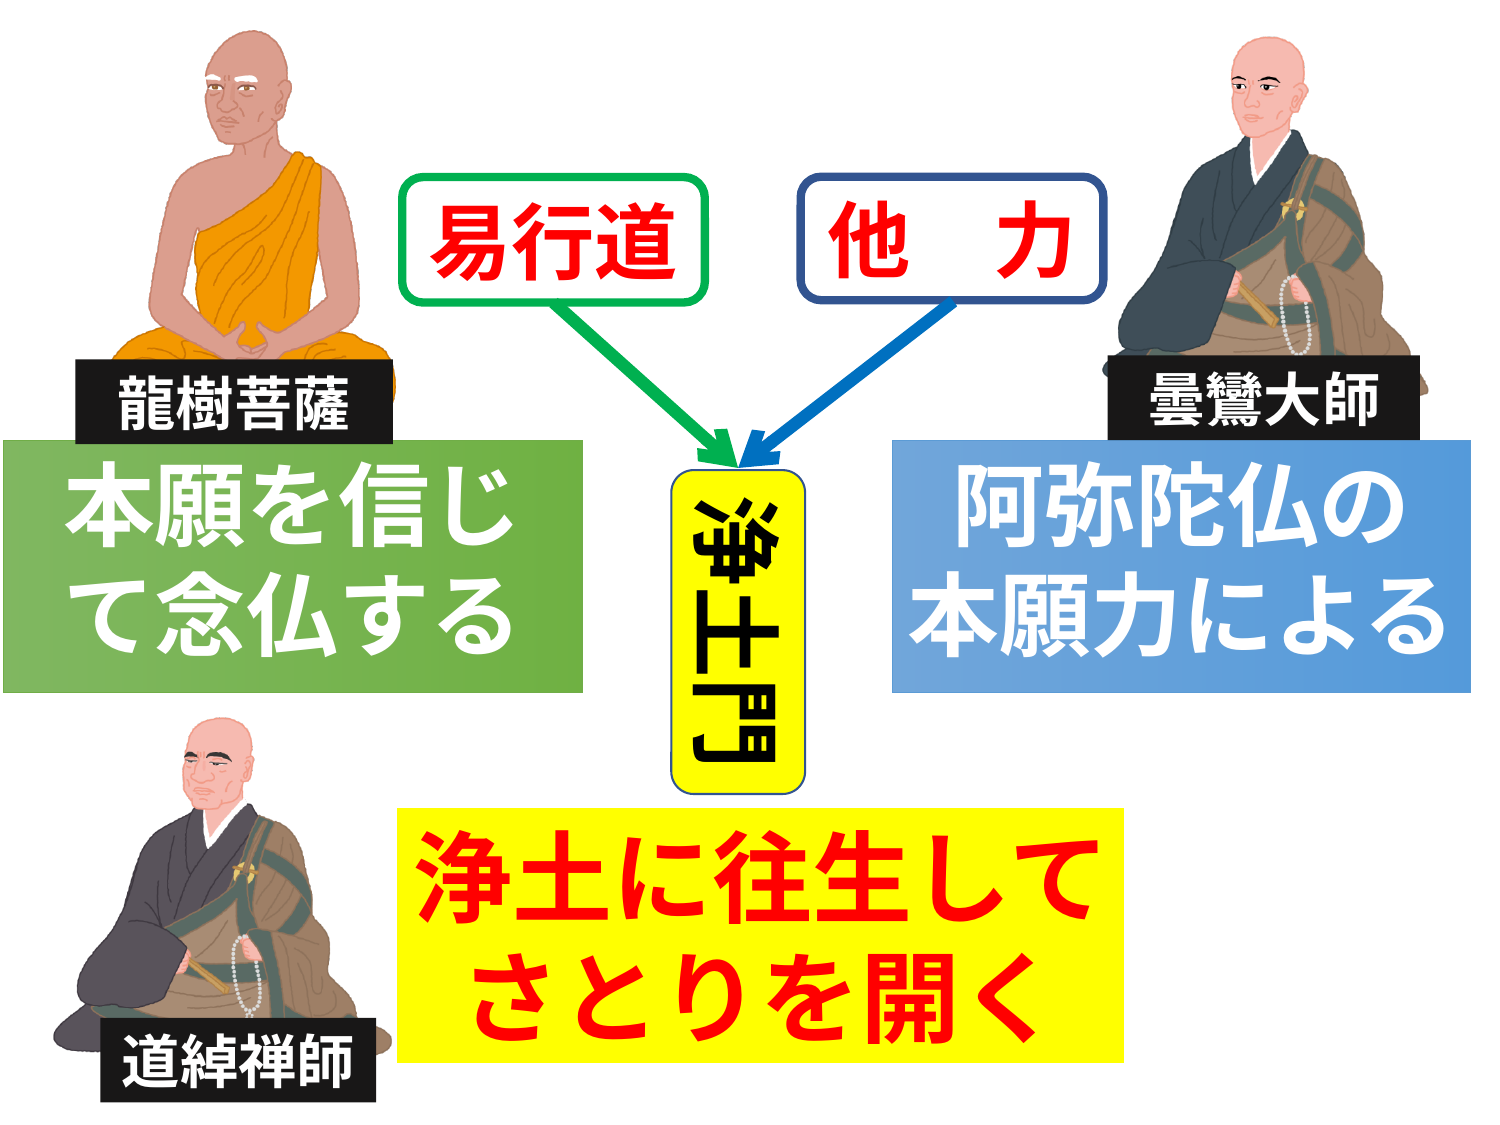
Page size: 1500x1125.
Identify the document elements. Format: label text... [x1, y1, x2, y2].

picture [1093, 28, 1435, 417]
text_box 浄土門 [670, 469, 807, 796]
text_box 本願を信じて念仏する [3, 440, 583, 693]
text_box 曇鸞大師 [1107, 417, 1420, 441]
text_box 他 力 [799, 175, 1093, 302]
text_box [738, 301, 954, 468]
picture [98, 30, 403, 436]
text_box 道綽禅師 [100, 1066, 377, 1103]
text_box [553, 302, 738, 468]
text_box 阿弥陀仏の 本願力による [892, 440, 1471, 693]
picture [45, 711, 392, 1066]
text_box 易行道 [403, 176, 706, 304]
text_box 龍樹菩薩 [75, 359, 393, 445]
text_box 浄土に往生して さとりを開く [397, 808, 1124, 1063]
